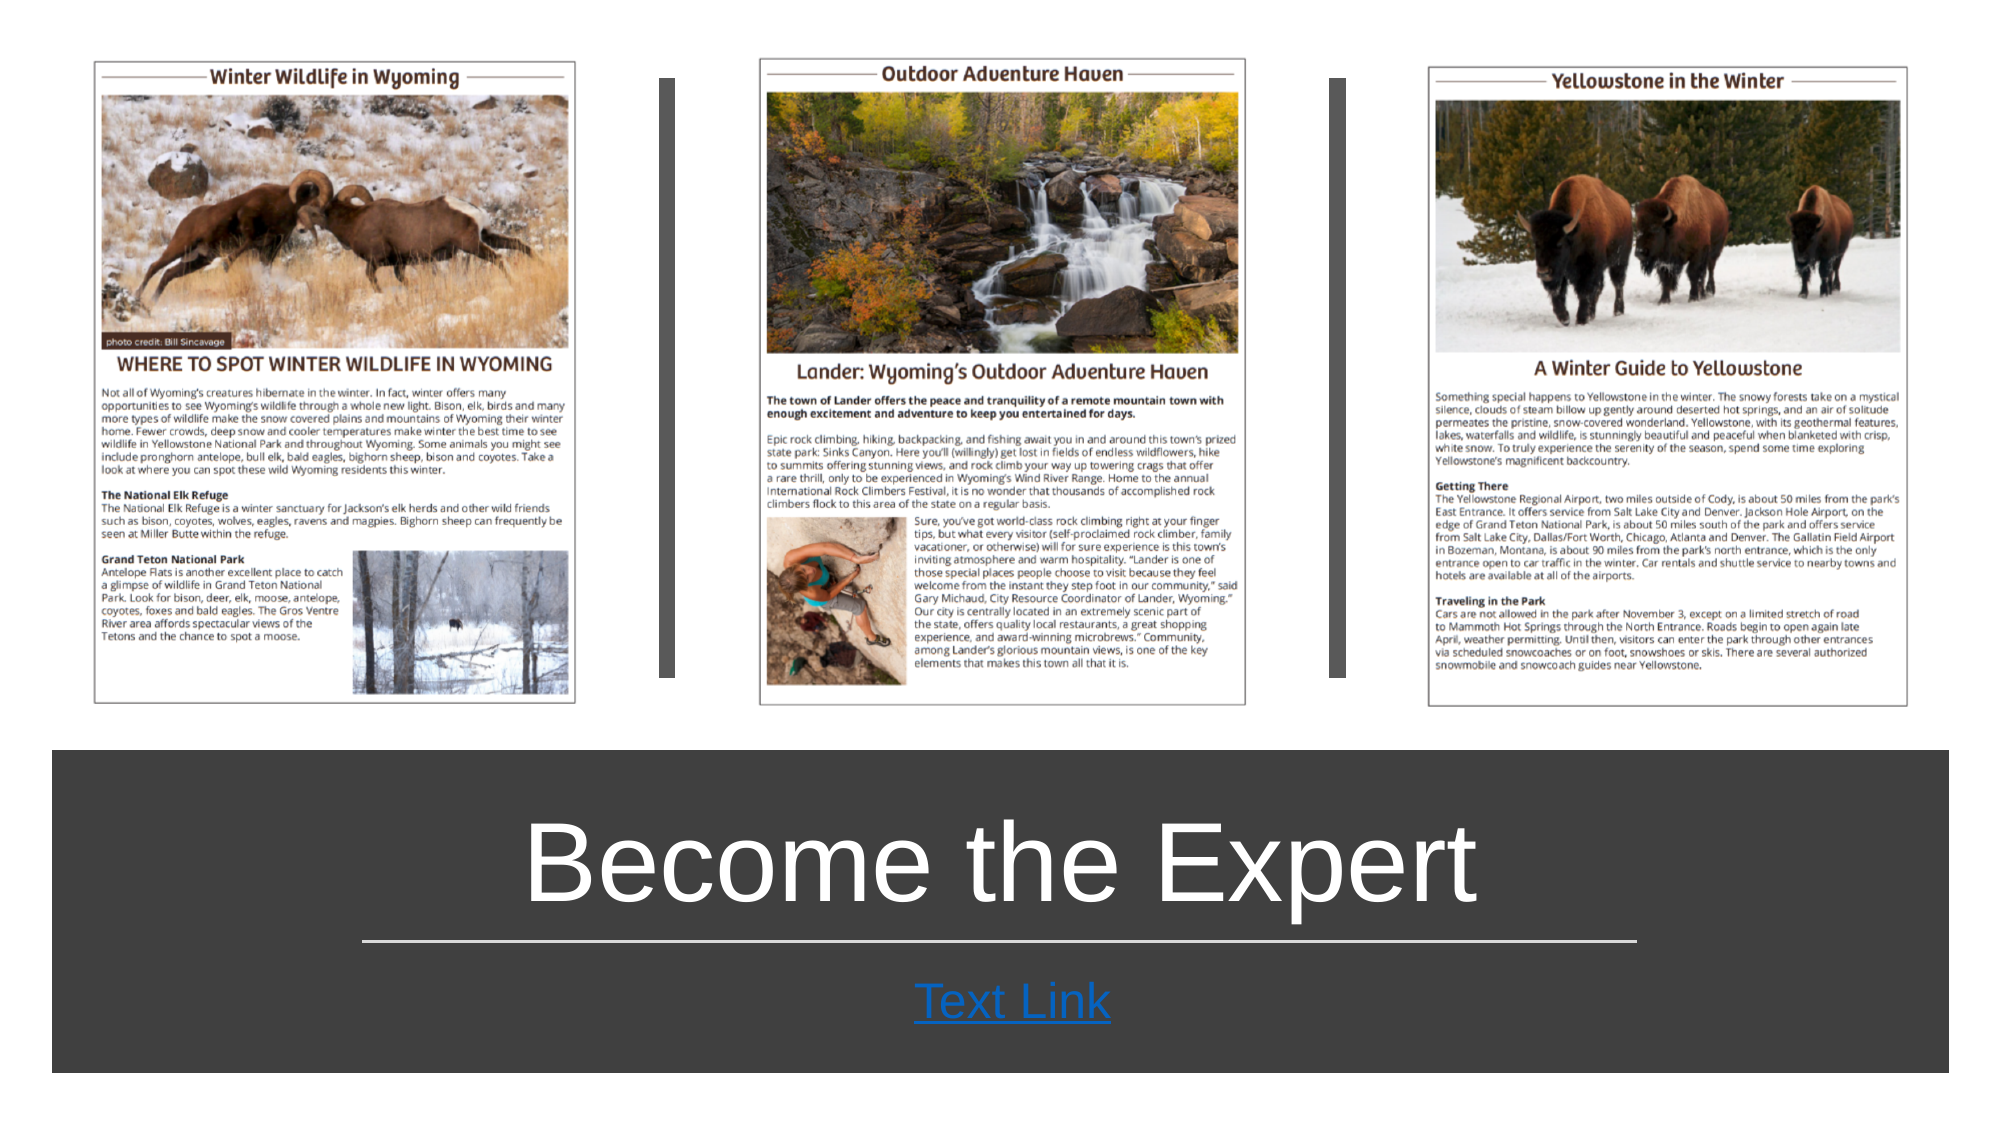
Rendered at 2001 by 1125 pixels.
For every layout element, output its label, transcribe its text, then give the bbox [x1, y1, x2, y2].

text_box Text Link [899, 961, 1209, 1036]
picture [673, 51, 1329, 706]
picture [1339, 55, 1995, 709]
title Become the Expert [86, 780, 1914, 933]
text_box [61, 759, 1939, 1064]
picture [5, 51, 662, 706]
